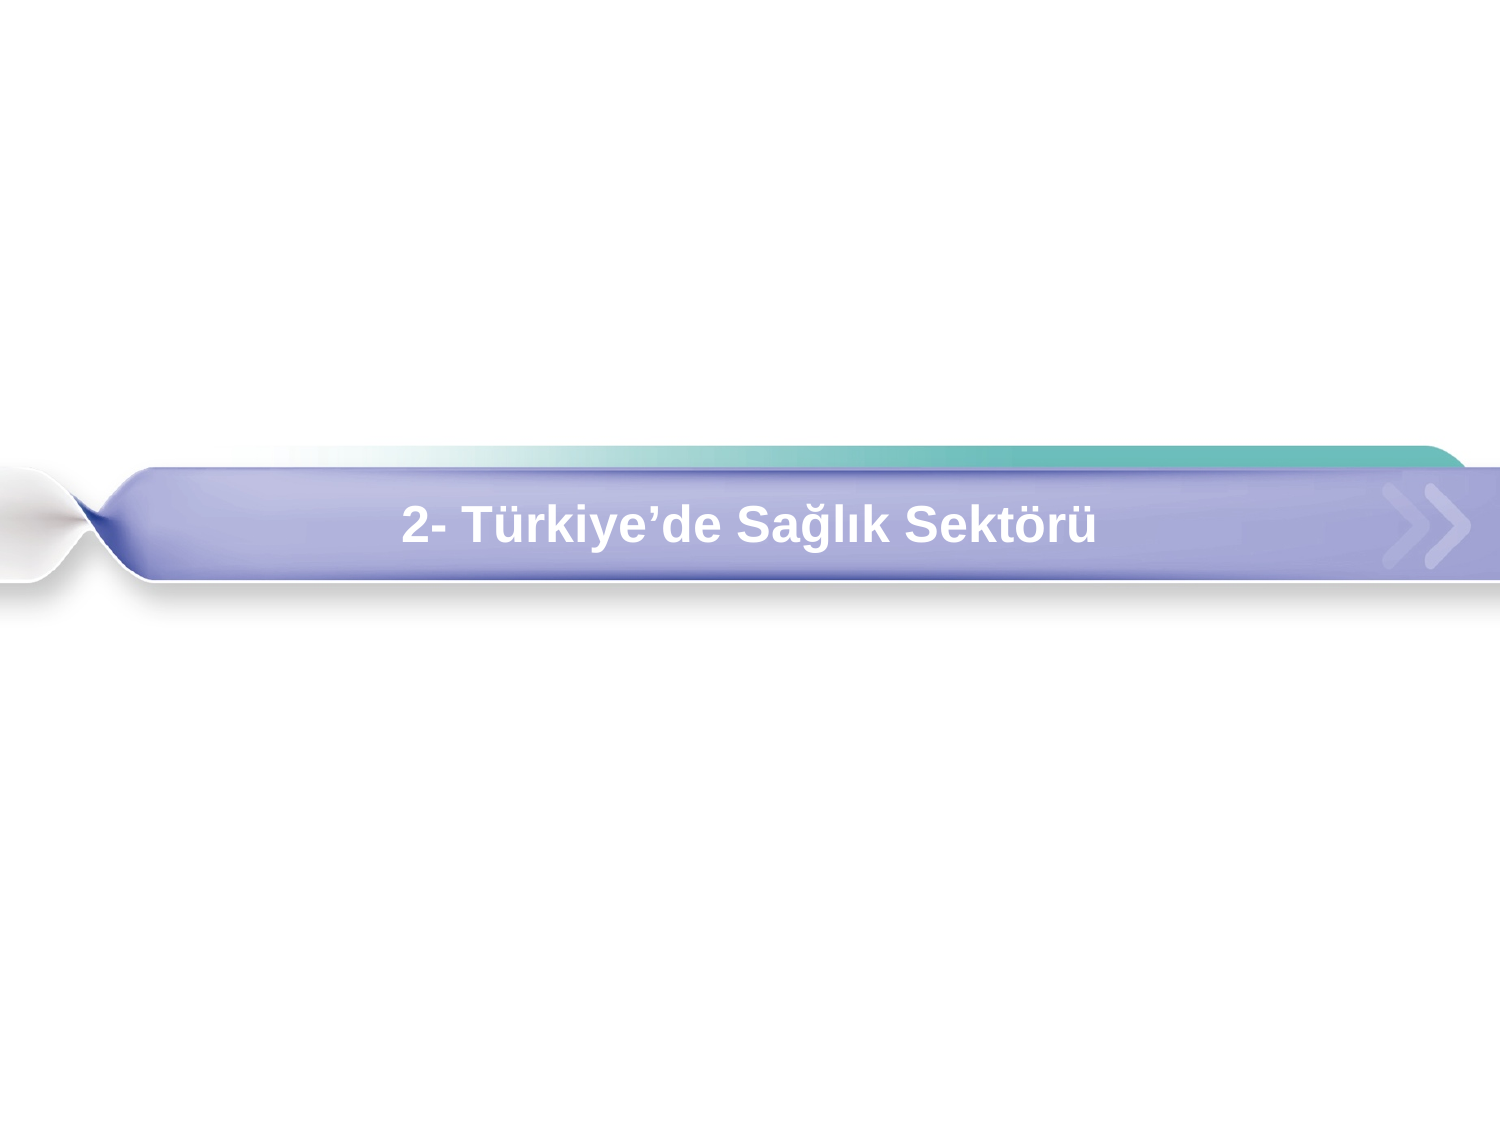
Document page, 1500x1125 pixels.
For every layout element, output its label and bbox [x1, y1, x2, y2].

picture [0, 420, 1500, 646]
